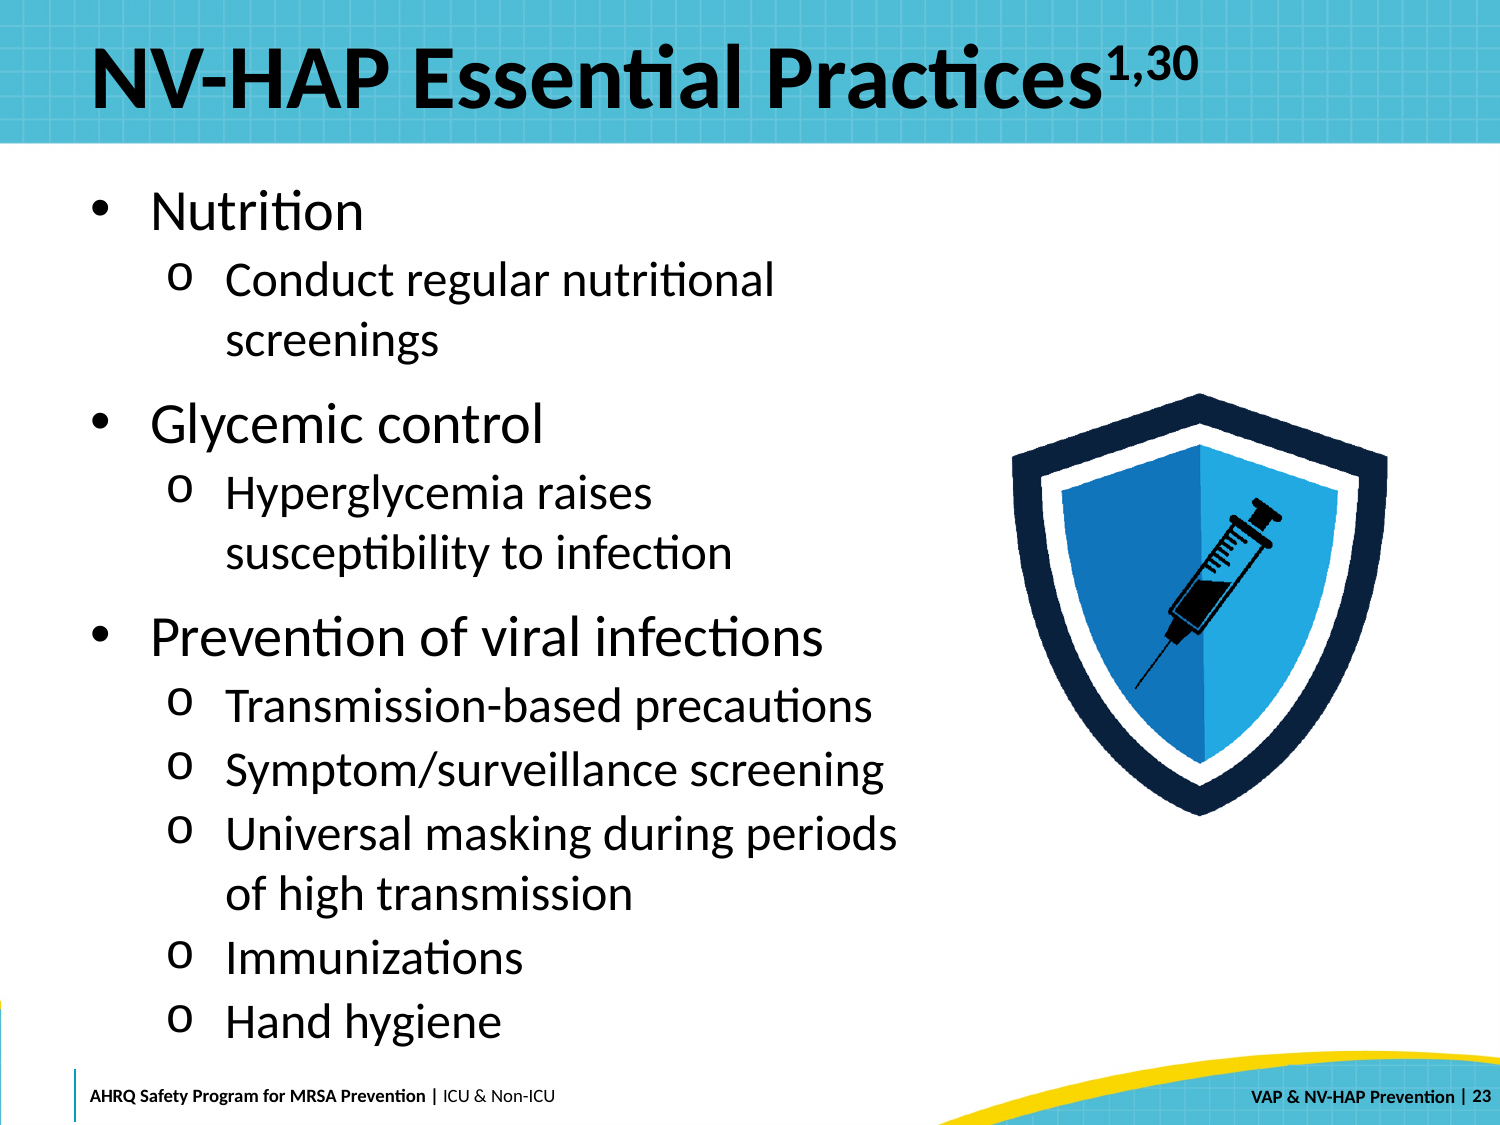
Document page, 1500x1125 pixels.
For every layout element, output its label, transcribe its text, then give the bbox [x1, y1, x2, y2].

list Nutrition Conduct regular nutritional screenings Glycemic control Hyperglycemia raises susceptibility to infection Prevention of viral infections Transmission-based precautions Symptom/surveillance screening Universal masking during periods of high transmission Immunizations Hand hygiene [75, 164, 942, 1080]
picture [0, 0, 1500, 1125]
slide_number | 23 [1455, 1065, 1500, 1125]
title NV-HAP Essential Practices1,30 [75, 0, 1425, 150]
